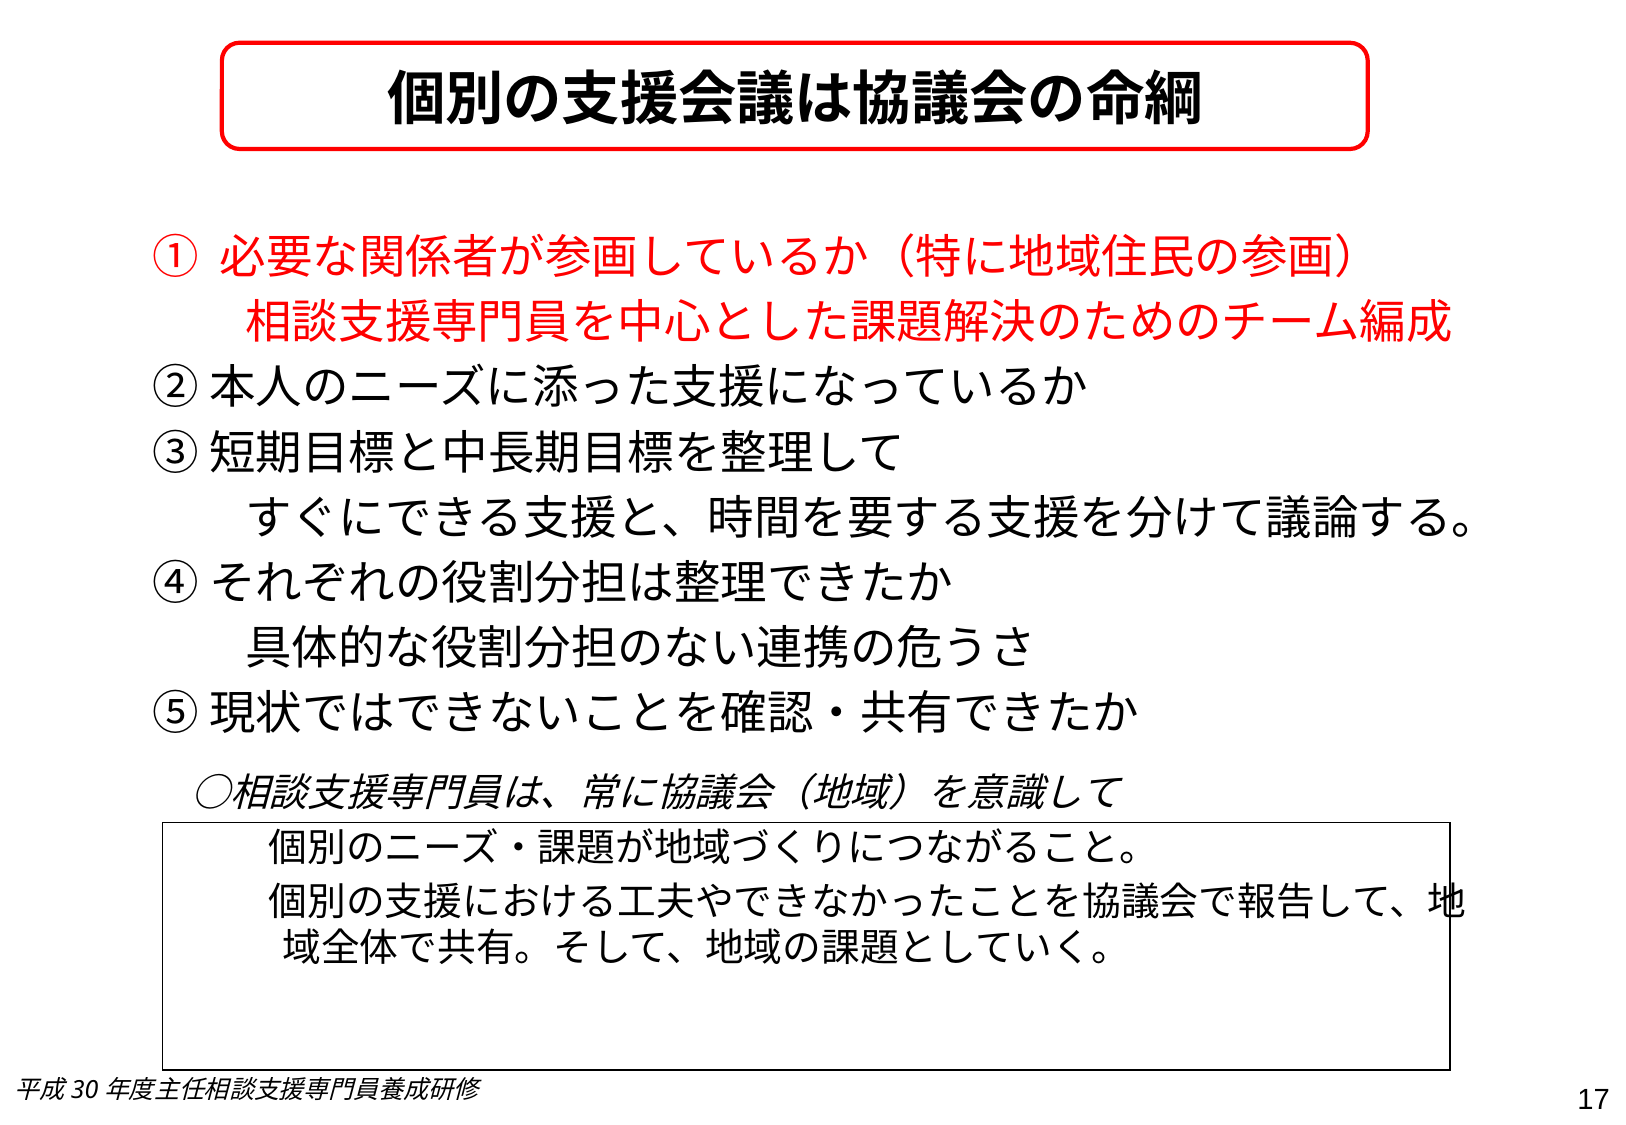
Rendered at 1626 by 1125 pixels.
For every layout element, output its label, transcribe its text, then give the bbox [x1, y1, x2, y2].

text_box 平成30年度主任相談支援専門員養成研修 [0, 1066, 591, 1111]
text_box [162, 822, 1451, 1071]
slide_number 17 [1274, 1072, 1625, 1125]
list ① 必要な関係者が参画しているか（特に地域住民の参画） 相談支援専門員を中心とした課題解決のためのチーム編成 ②本人のニーズに添った支援になっているか ③短期目標と中長期目標を整理して すぐにできる支援と、時間を要する支援を分けて議論する。 ④それぞれの役割分担は整理できたか 具体的な役割分担のない連携の危うさ ⑤現状ではできないことを確認・共有できたか ○相談支援専門員は、常に協議会（地域）を意識して 個別のニーズ・課題が地域づくりにつながること。 個別の支援における工夫やできなかったことを協議会で報告して、地 域全体で共有。そして、地域の課題としていく。 [137, 220, 1488, 1094]
text_box 個別の支援会議は協議会の命綱 [221, 42, 1368, 149]
